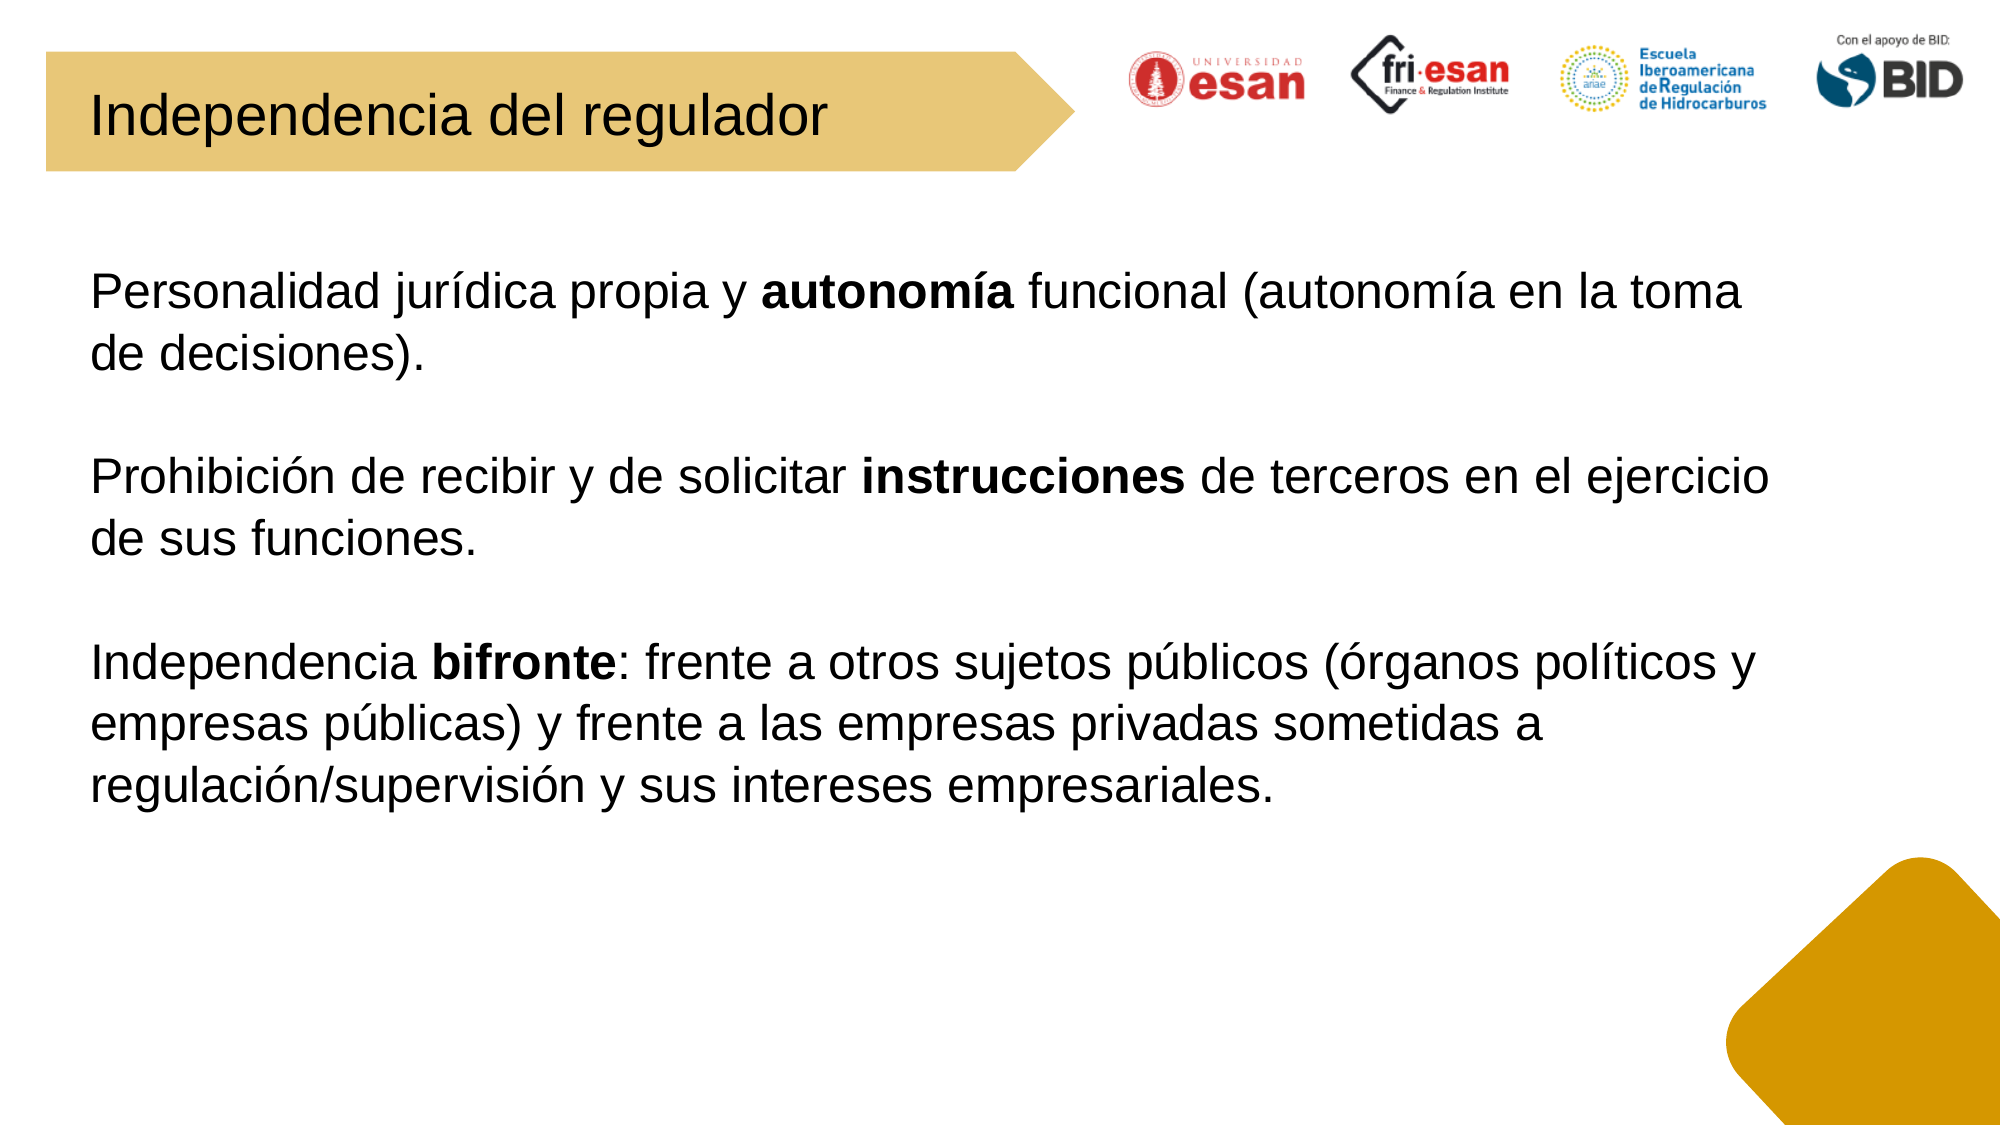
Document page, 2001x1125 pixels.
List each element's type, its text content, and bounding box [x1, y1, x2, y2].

text_box [1726, 857, 2000, 1125]
text_box Personalidad jurídica propia y autonomía funcional (autonomía en la toma de decisiones). Prohibición de recibir y de solicitar instrucciones de terceros en el ejercicio de sus funciones. Independencia bifronte: frente a otros sujetos públicos (órganos políticos y empresas públicas) y frente a las empresas privadas sometidas a regulación/supervisión y sus intereses empresariales. [72, 249, 1795, 554]
text_box Independencia del regulador [46, 51, 1076, 172]
picture [1108, 19, 1980, 135]
